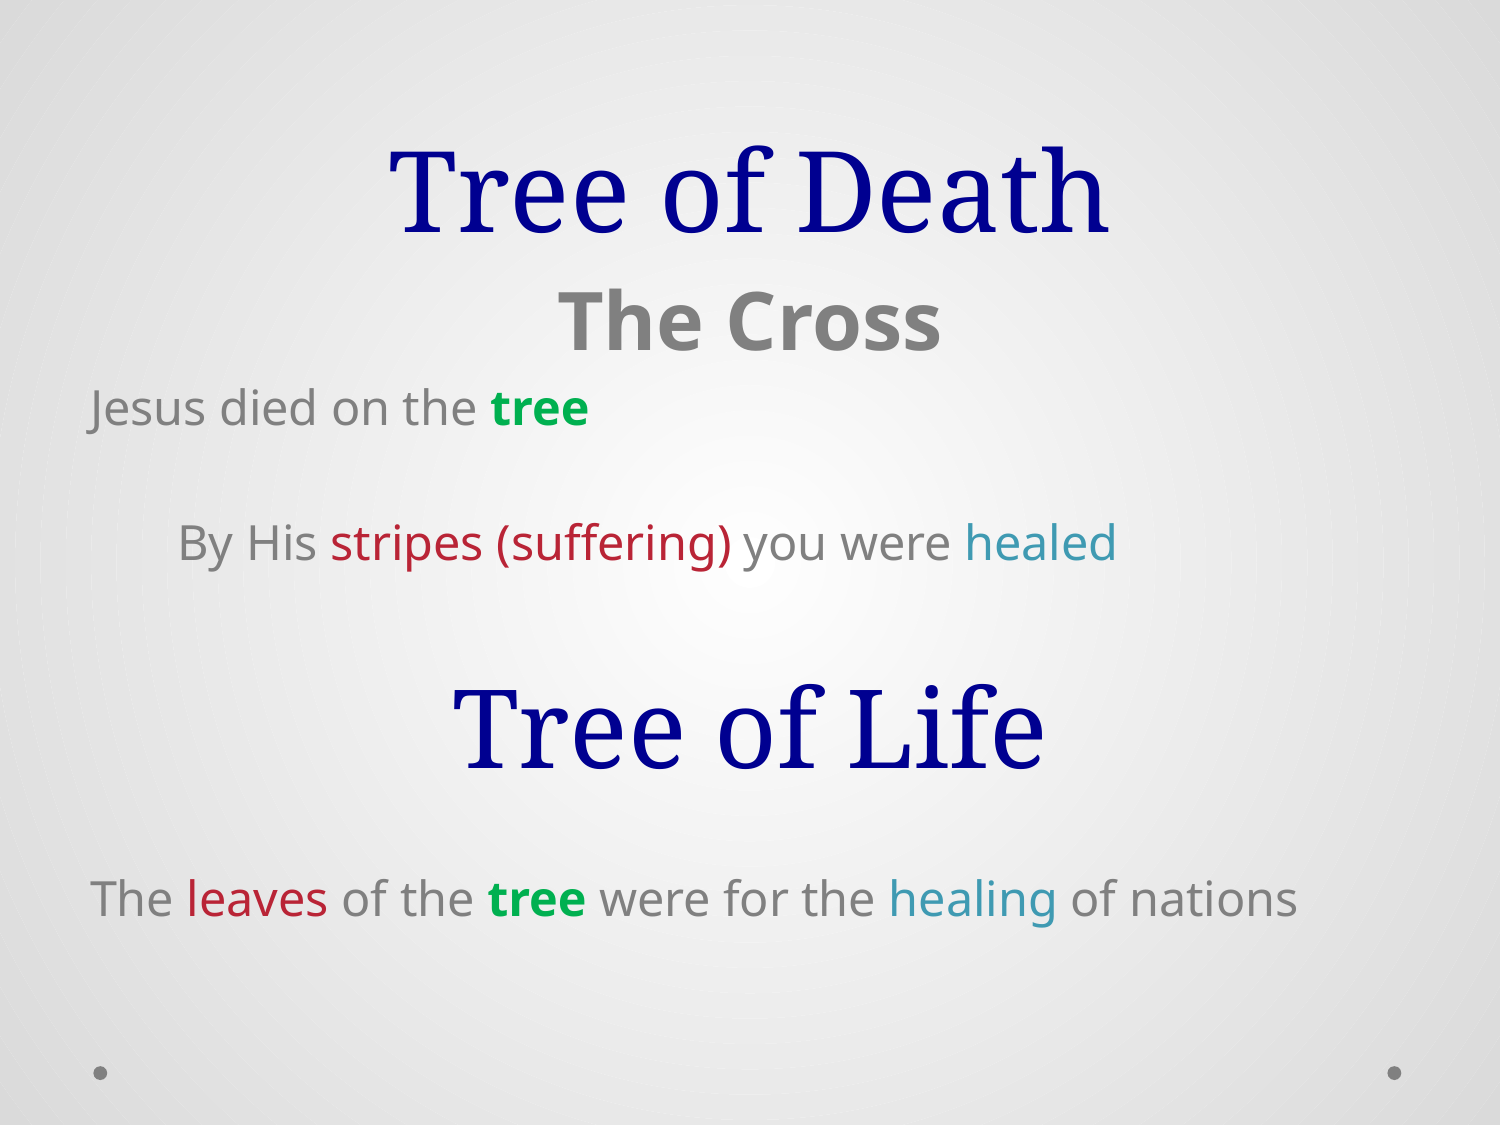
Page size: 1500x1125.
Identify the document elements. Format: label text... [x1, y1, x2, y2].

list The Cross Jesus died on the tree By His stripes (suffering) you were healed Tree of Life The leaves of the tree were for the healing of nations [75, 262, 1425, 1005]
title Tree of Death [75, 0, 1425, 262]
